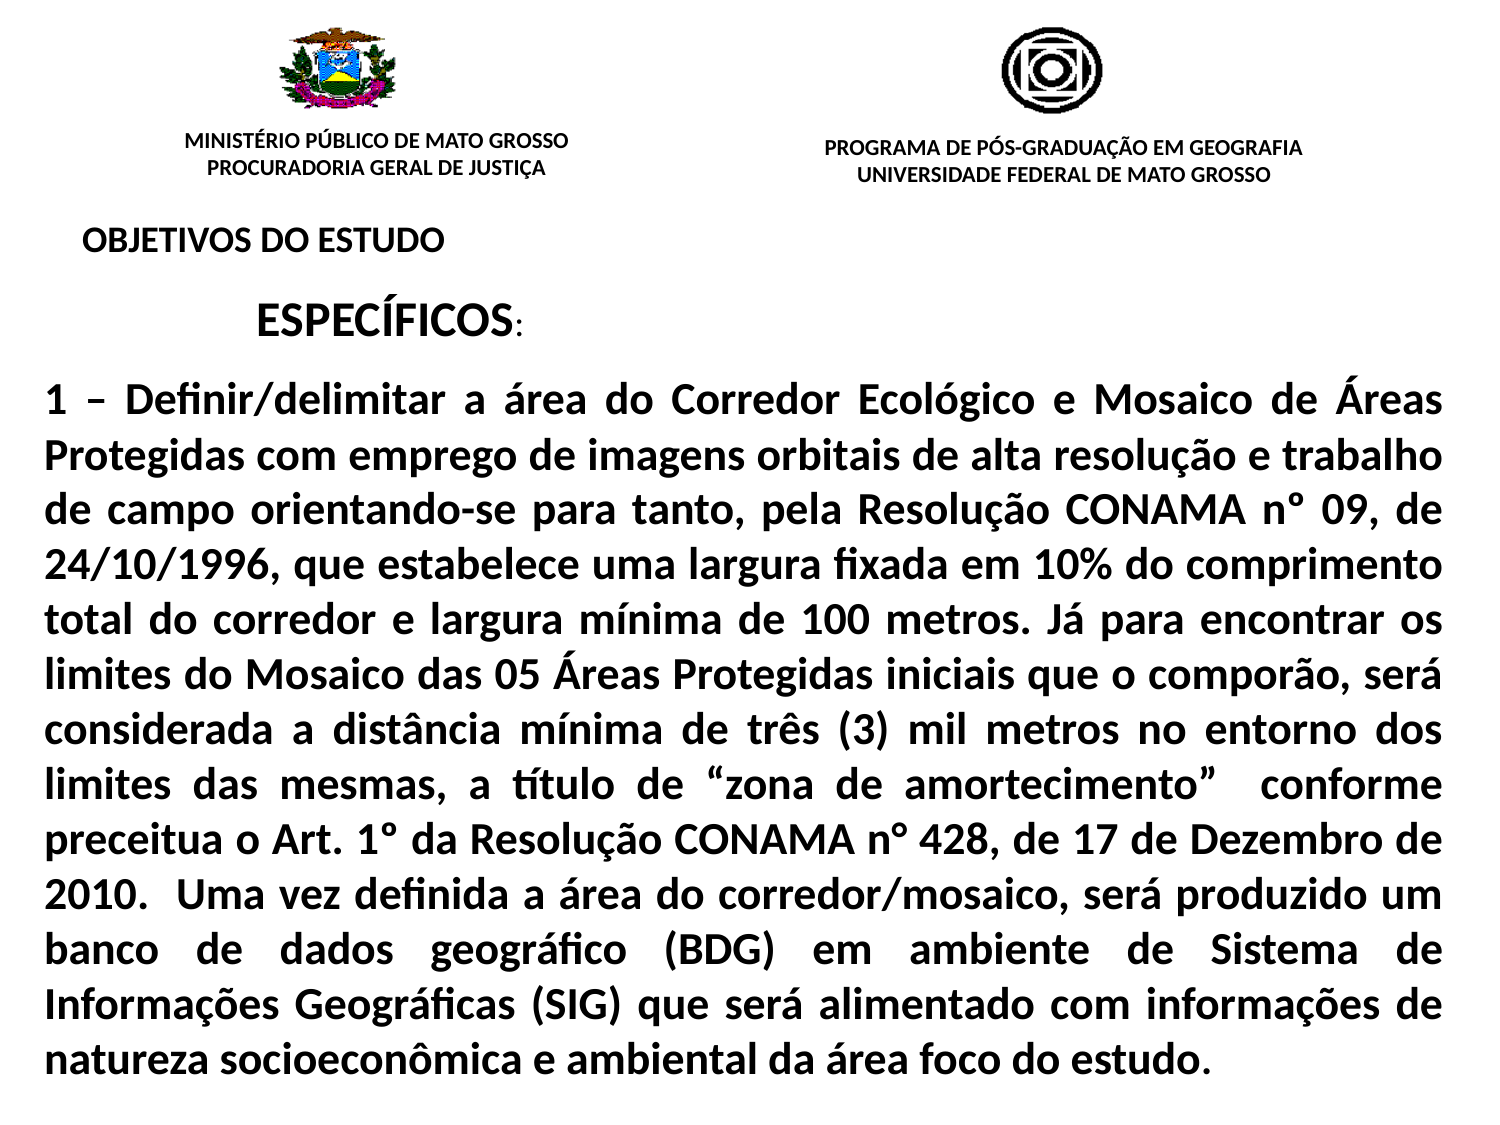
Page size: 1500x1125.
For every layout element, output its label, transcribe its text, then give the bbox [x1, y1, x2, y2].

text_box 1 – Definir/delimitar a área do Corredor Ecológico e Mosaico de Áreas Protegidas com emprego de imagens orbitais de alta resolução e trabalho de campo orientando-se para tanto, pela Resolução CONAMA nº 09, de 24/10/1996, que estabelece uma largura fixada em 10% do comprimento total do corredor e largura mínima de 100 metros. Já para encontrar os limites do Mosaico das 05 Áreas Protegidas iniciais que o comporão, será considerada a distância mínima de três (3) mil metros no entorno dos limites das mesmas, a título de “zona de amortecimento” conforme preceitua o Art. 1º da Resolução CONAMA n° 428, de 17 de Dezembro de 2010. Uma vez definida a área do corredor/mosaico, será produzido um banco de dados geográfico (BDG) em ambiente de Sistema de Informações Geográficas (SIG) que será alimentado com informações de natureza socioeconômica e ambiental da área foco do estudo. [29, 361, 1459, 1092]
text_box ESPECÍFICOS: [242, 278, 585, 354]
text_box OBJETIVOS DO ESTUDO [67, 208, 467, 268]
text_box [182, 18, 1301, 181]
